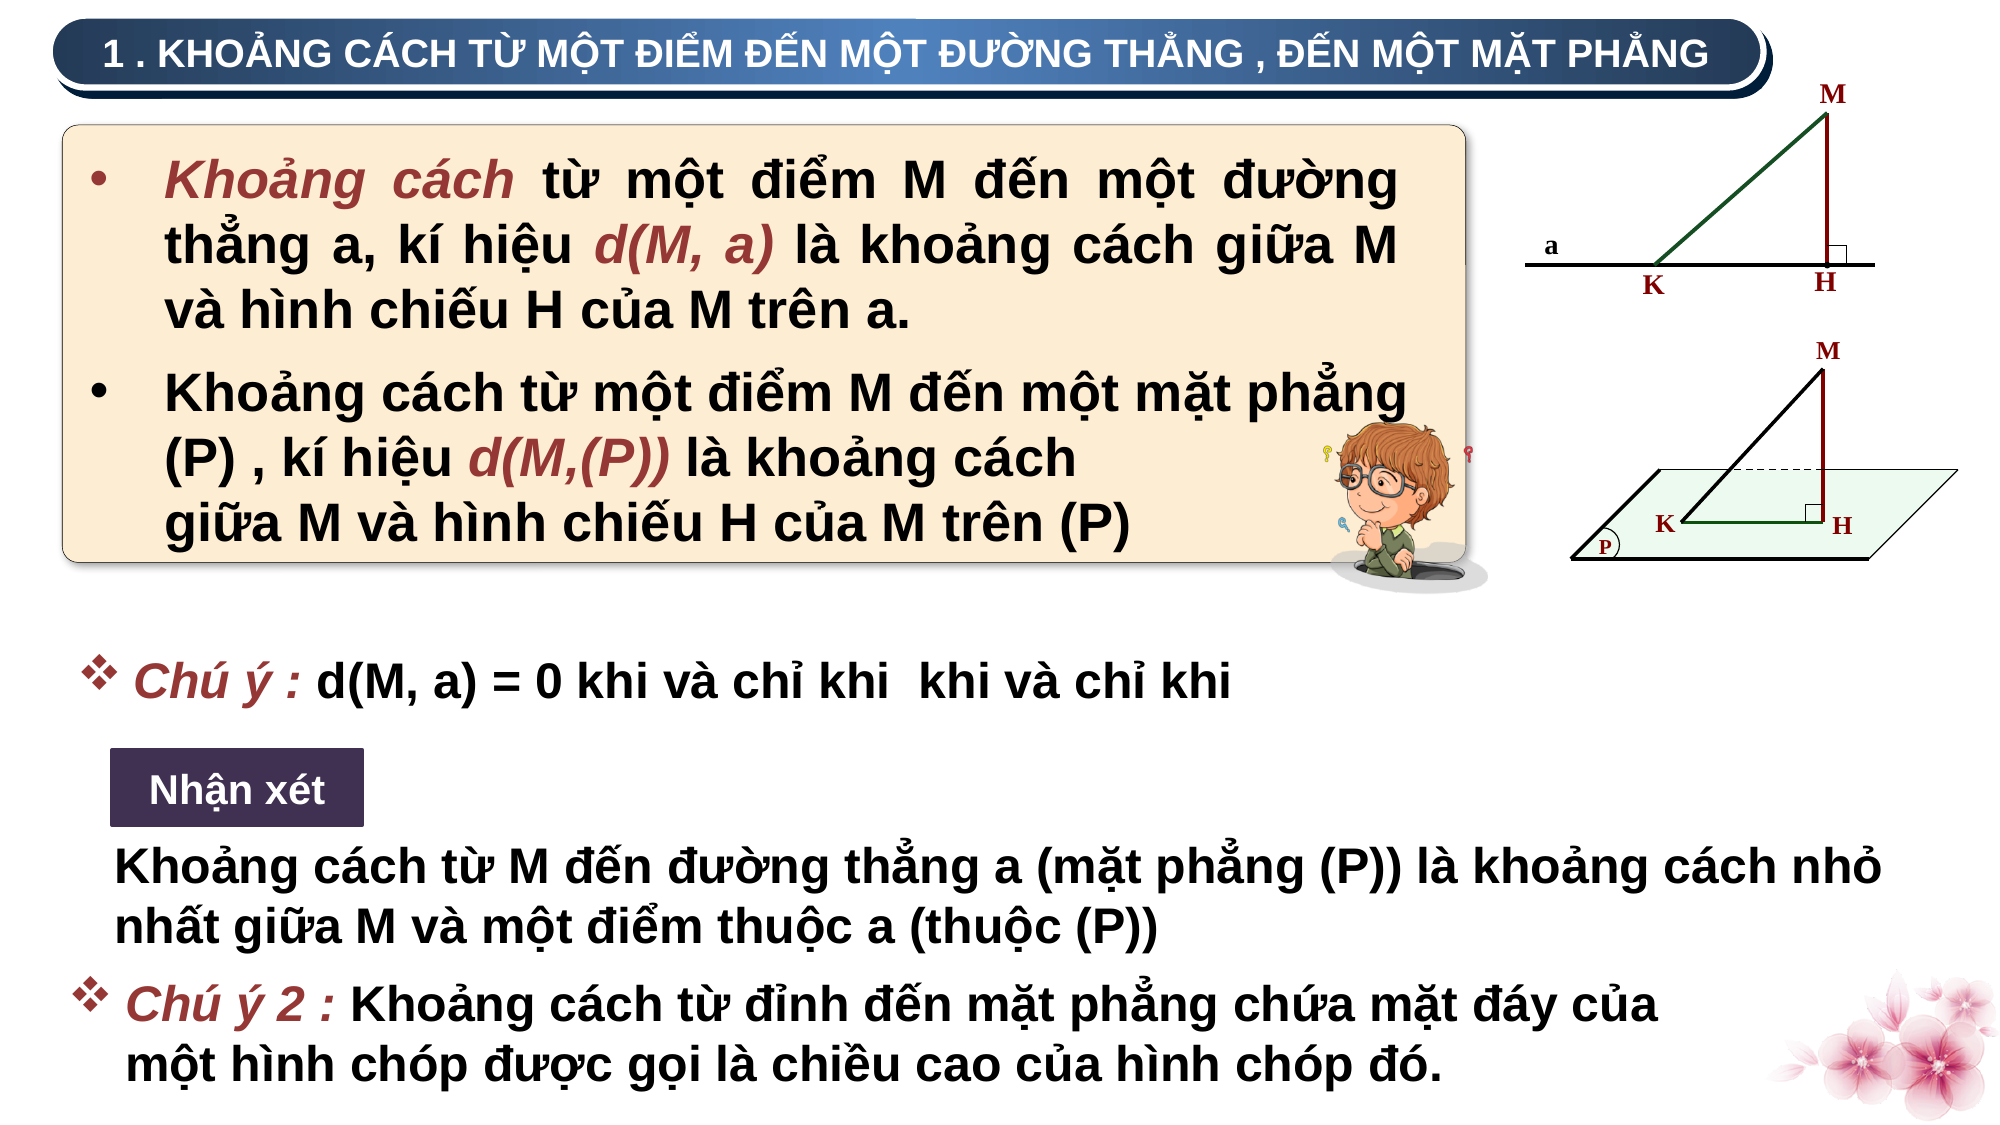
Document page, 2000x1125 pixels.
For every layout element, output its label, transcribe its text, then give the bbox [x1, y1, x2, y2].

text_box Nhận xét [110, 748, 364, 827]
text_box 1 . KHOẢNG CÁCH TỪ MỘT ĐIỂM ĐẾN MỘT ĐƯỜNG THẲNG , ĐẾN MỘT MẶT PHẲNG [49, 15, 1764, 88]
picture [1558, 321, 1971, 574]
text_box Khoảng cách từ M đến đường thẳng a (mặt phẳng (P)) là khoảng cách nhỏ nhất giữa M và một điểm thuộc a (thuộc (P)) [99, 826, 1924, 961]
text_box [61, 124, 1488, 598]
picture [1511, 62, 1889, 318]
text_box Chú ý 2 : Khoảng cách từ đỉnh đến mặt phẳng chứa mặt đáy của một hình chóp được gọi là chiều cao của hình chóp đó. [53, 963, 1701, 1099]
picture [1764, 968, 2000, 1125]
